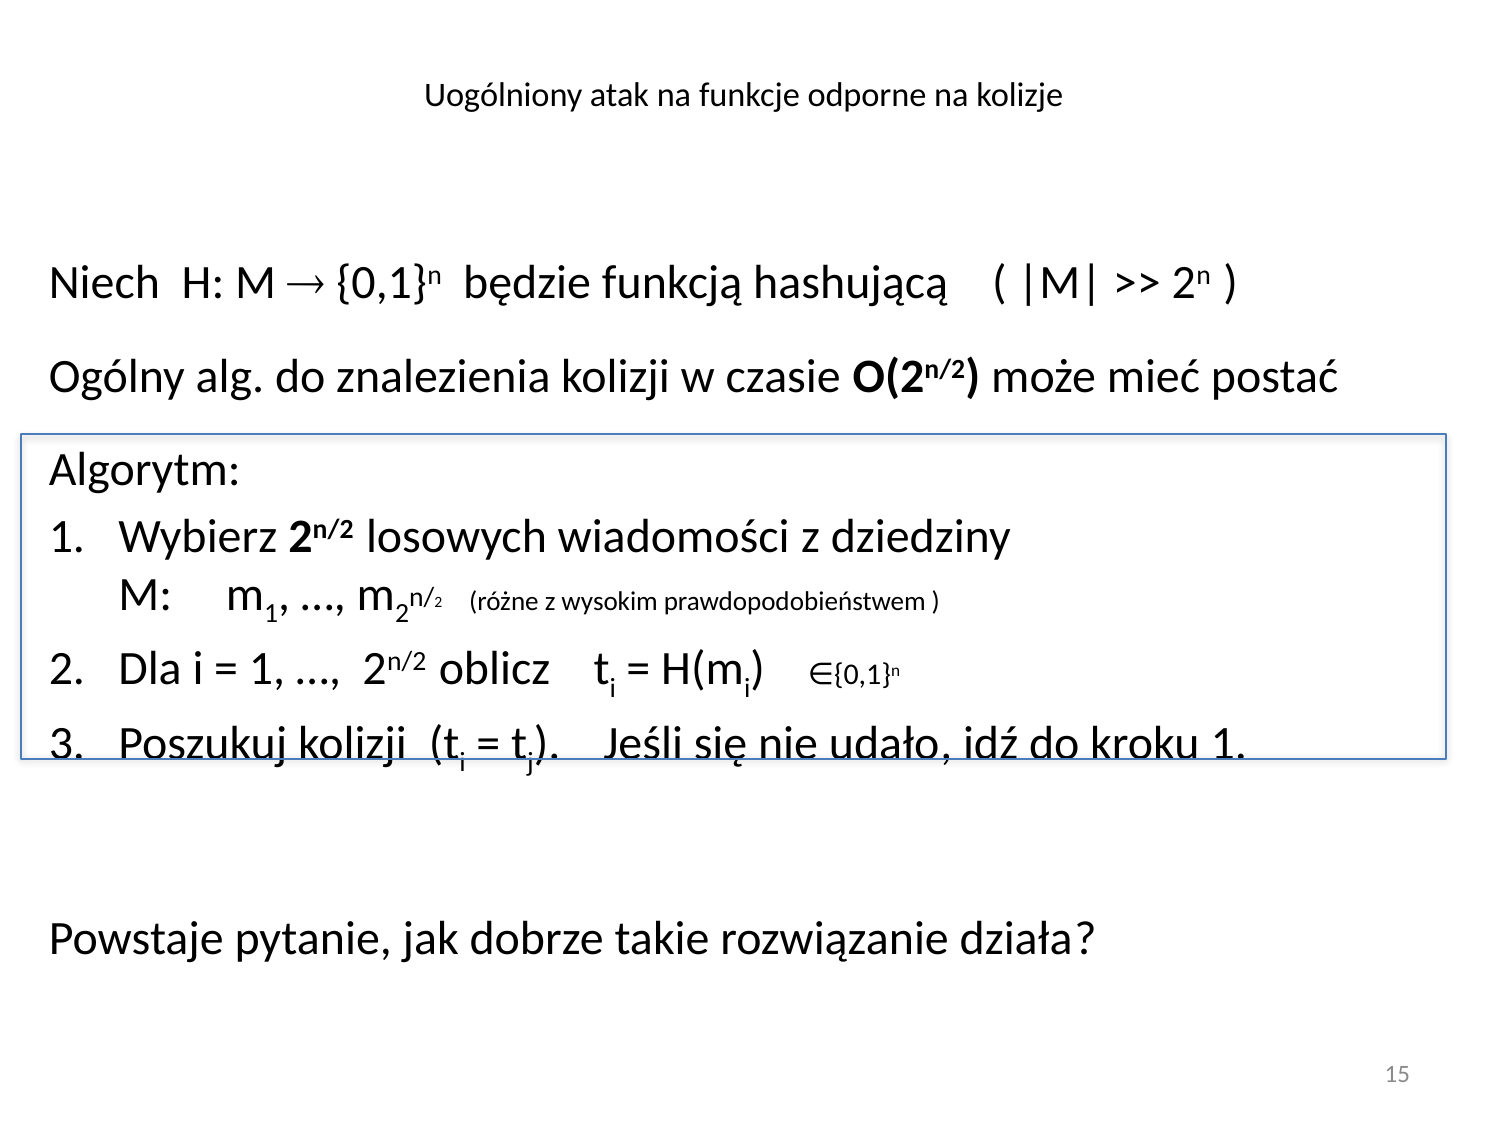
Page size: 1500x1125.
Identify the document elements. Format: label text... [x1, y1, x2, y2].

text_box [20, 433, 1447, 760]
slide_number 15 [1074, 1042, 1425, 1103]
list Niech H: M  {0,1}n będzie funkcją hashującą ( |M| >> 2n ) Ogólny alg. do znalezienia kolizji w czasie O(2n/2) może mieć postać Algorytm: Wybierz 2n/2 losowych wiadomości z dziedziny M: m1, …, m2n/2 (różne z wysokim prawdopodobieństwem ) Dla i = 1, …, 2n/2 oblicz ti = H(mi) ∈{0,1}n Poszukuj kolizji (ti = tj). Jeśli się nie udało, idź do kroku 1. Powstaje pytanie, jak dobrze takie rozwiązanie działa? [33, 243, 1500, 975]
title Uogólniony atak na funkcje odporne na kolizje [75, 45, 1425, 126]
